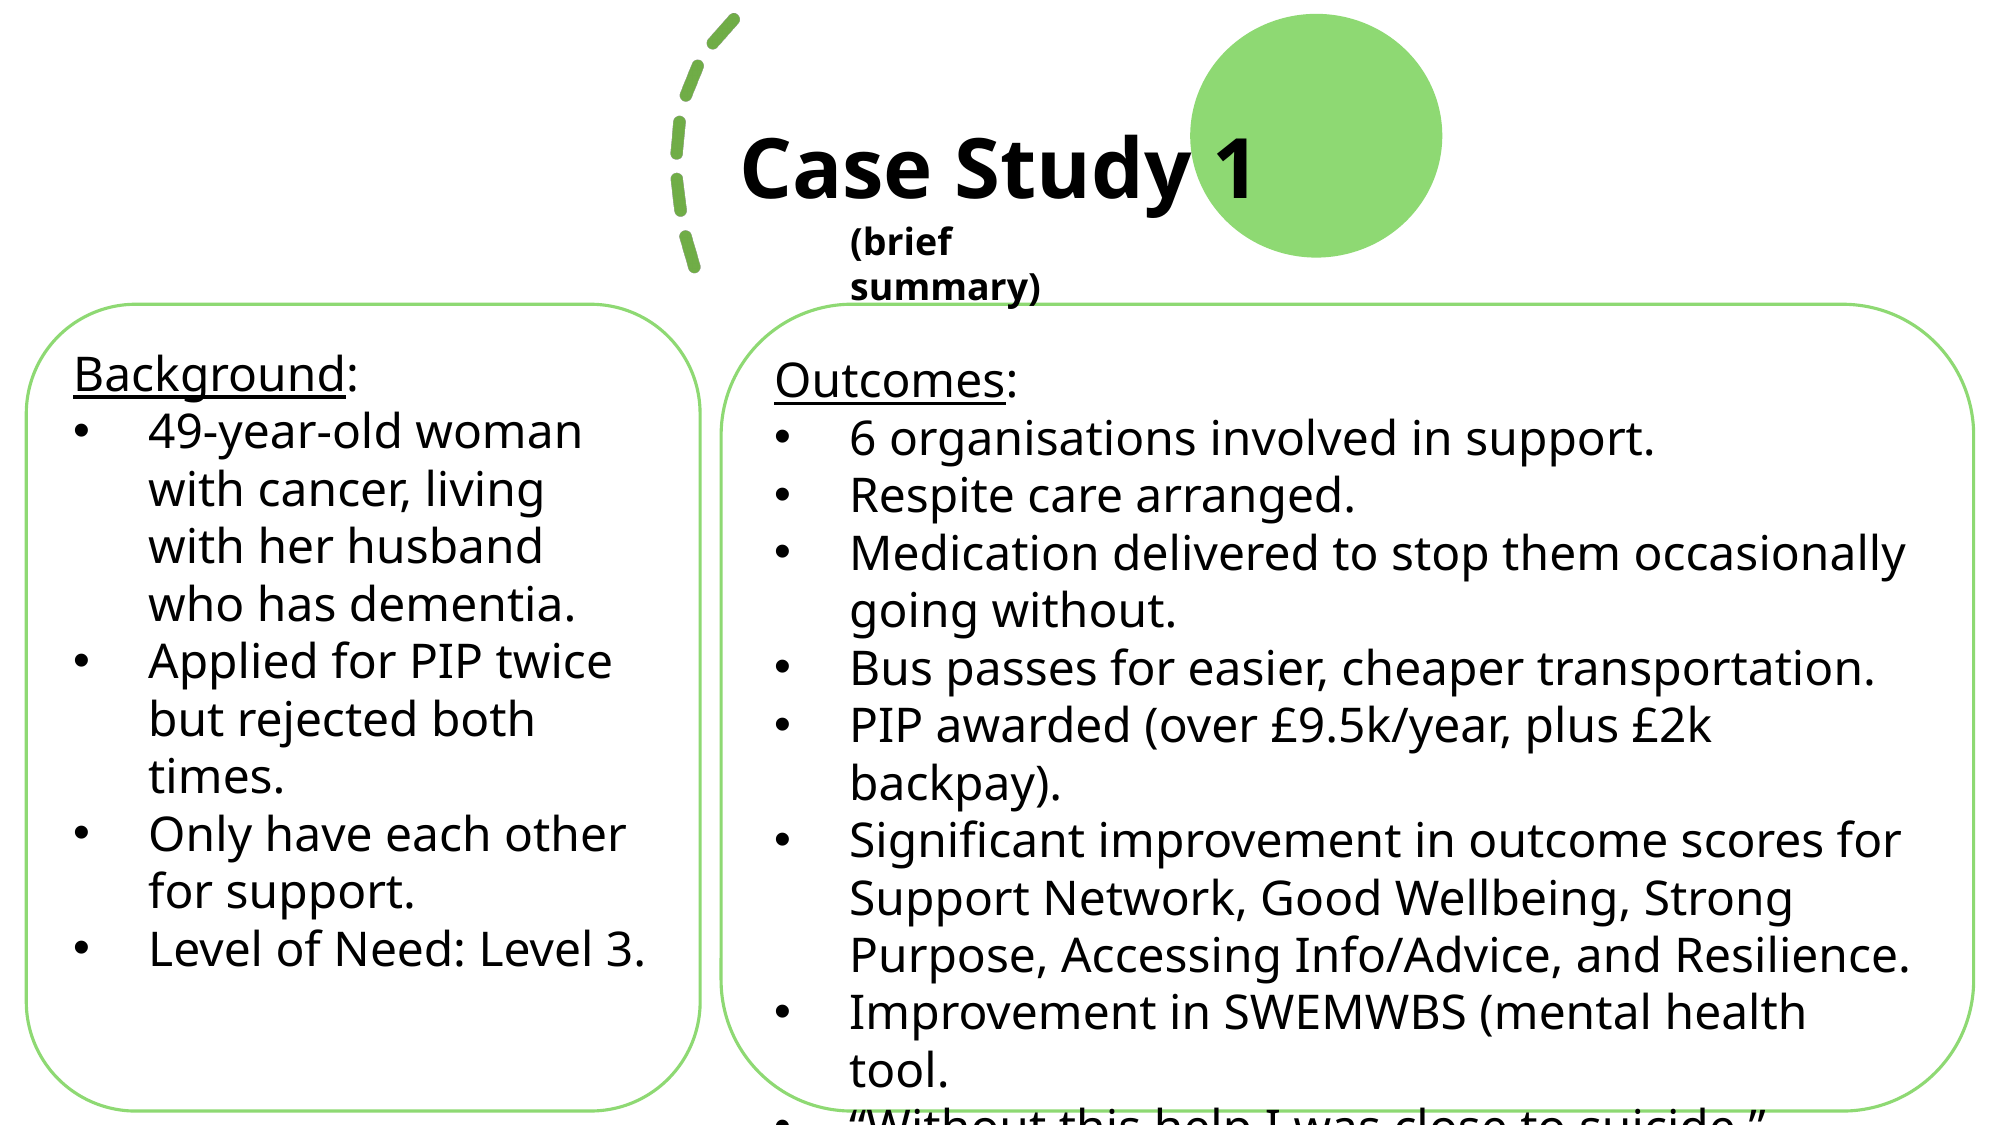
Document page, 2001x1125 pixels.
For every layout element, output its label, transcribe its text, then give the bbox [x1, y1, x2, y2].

picture [657, 13, 749, 282]
text_box Outcomes: 6 organisations involved in support. Respite care arranged. Medication delivered to stop them occasionally going without. Bus passes for easier, cheaper transportation. PIP awarded (over £9.5k/year, plus £2k backpay). Significant improvement in outcome scores for Support Network, Good Wellbeing, Strong Purpose, Accessing Info/Advice, and Resilience. Improvement in SWEMWBS (mental health tool. “Without this help I was close to suicide.” [719, 302, 1976, 1113]
text_box Background: 49-year-old woman with cancer, living with her husband who has dementia. Applied for PIP twice but rejected both times. Only have each other for support. Level of Need: Level 3. [24, 302, 702, 1113]
text_box Case Study 1 [749, 107, 1300, 223]
text_box (brief summary) [835, 210, 1165, 316]
text_box [1192, 12, 1444, 260]
